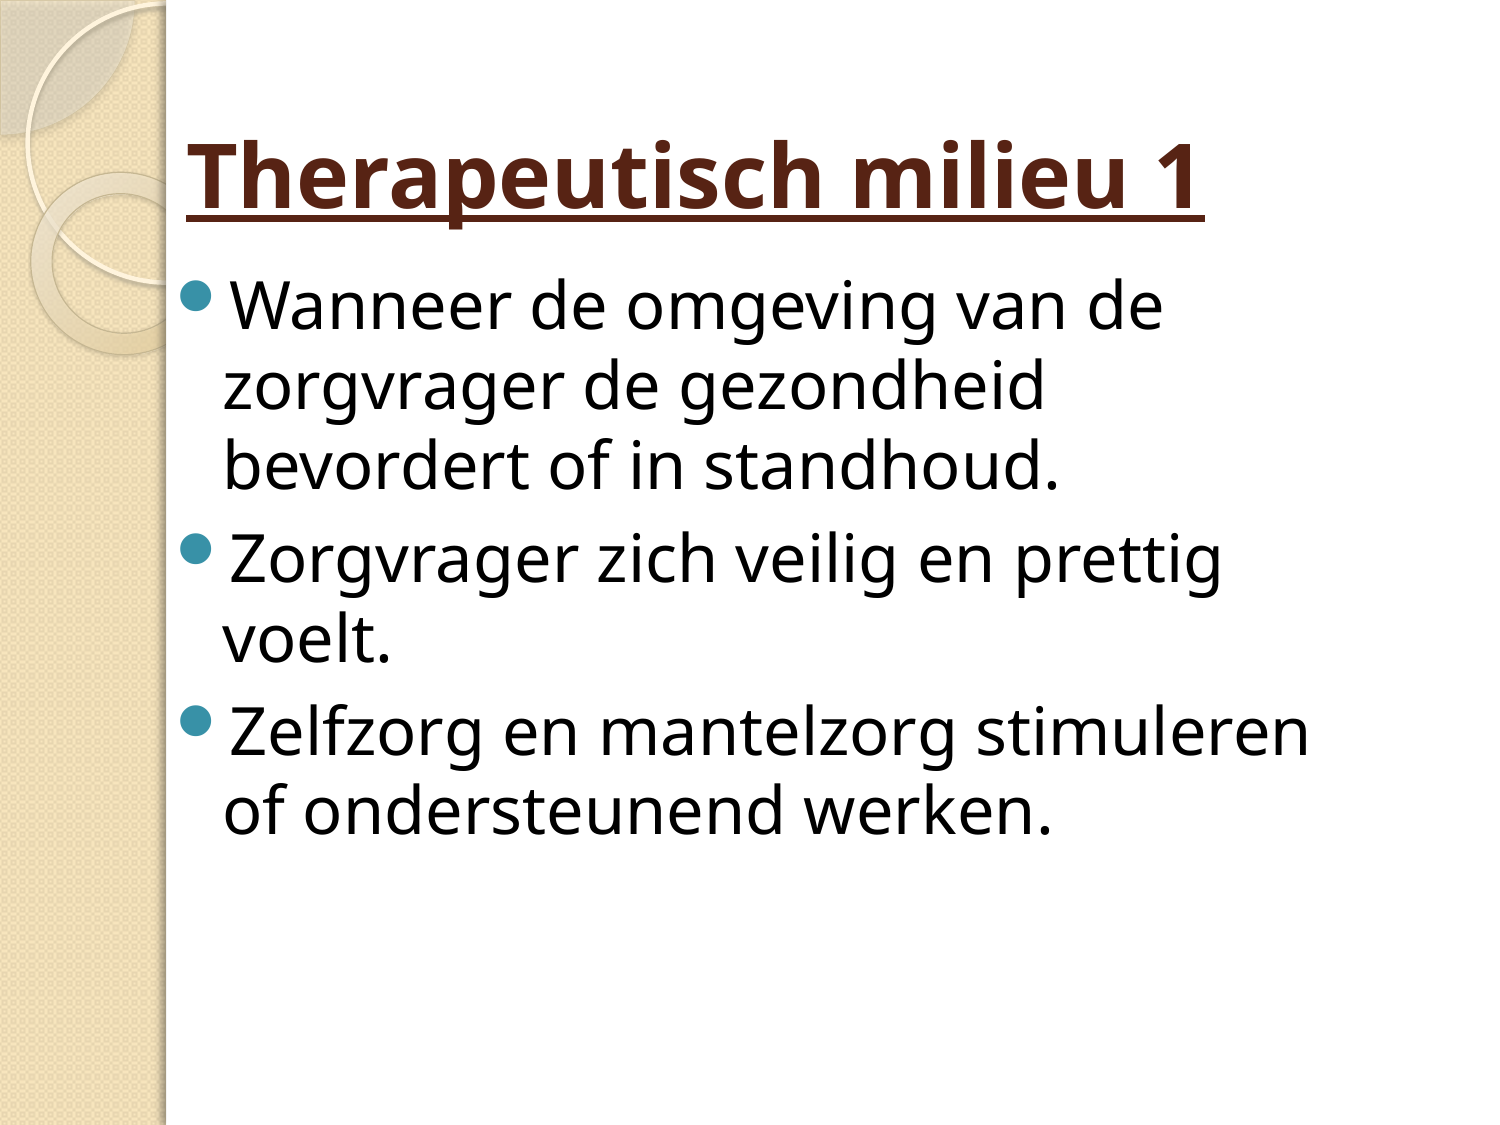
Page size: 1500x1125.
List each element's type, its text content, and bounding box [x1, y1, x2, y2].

list Wanneer de omgeving van de zorgvrager de gezondheid bevordert of in standhoud. Zorgvrager zich veilig en prettig voelt. Zelfzorg en mantelzorg stimuleren of ondersteunend werken. [147, 255, 1388, 1047]
title Therapeutisch milieu 1 [171, 101, 1324, 244]
